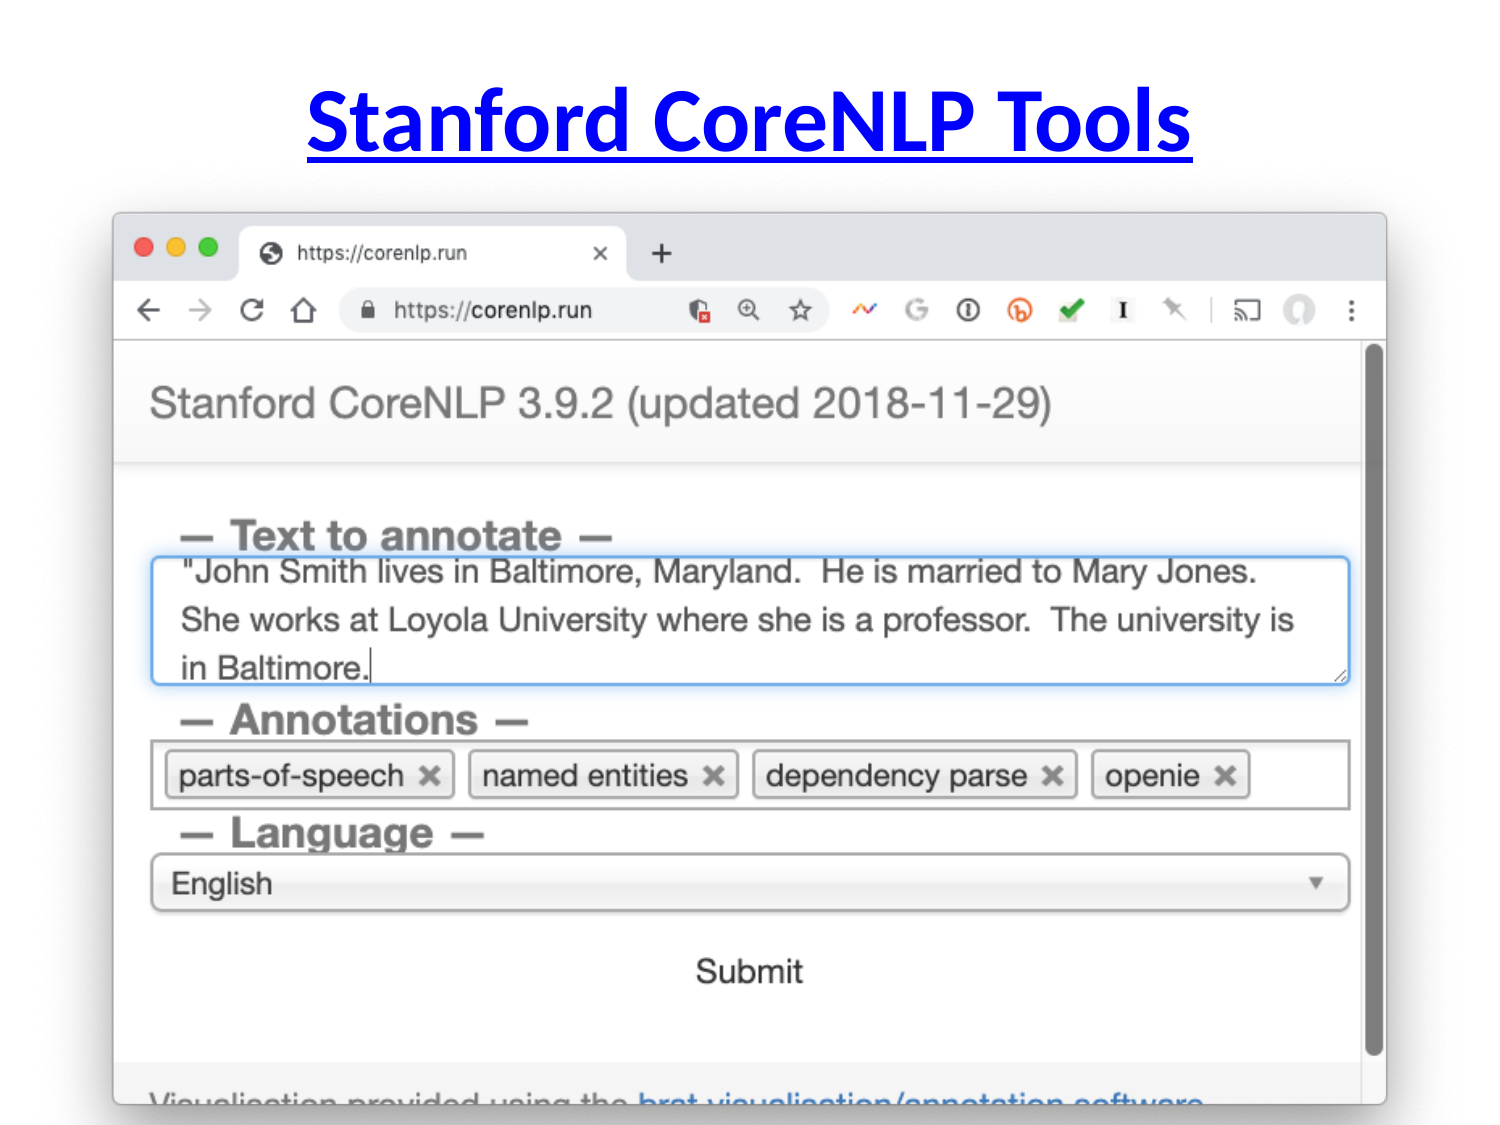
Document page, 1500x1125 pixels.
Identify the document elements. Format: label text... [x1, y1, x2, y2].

title Stanford CoreNLP Tools [75, 21, 1425, 151]
picture [23, 152, 1477, 1125]
